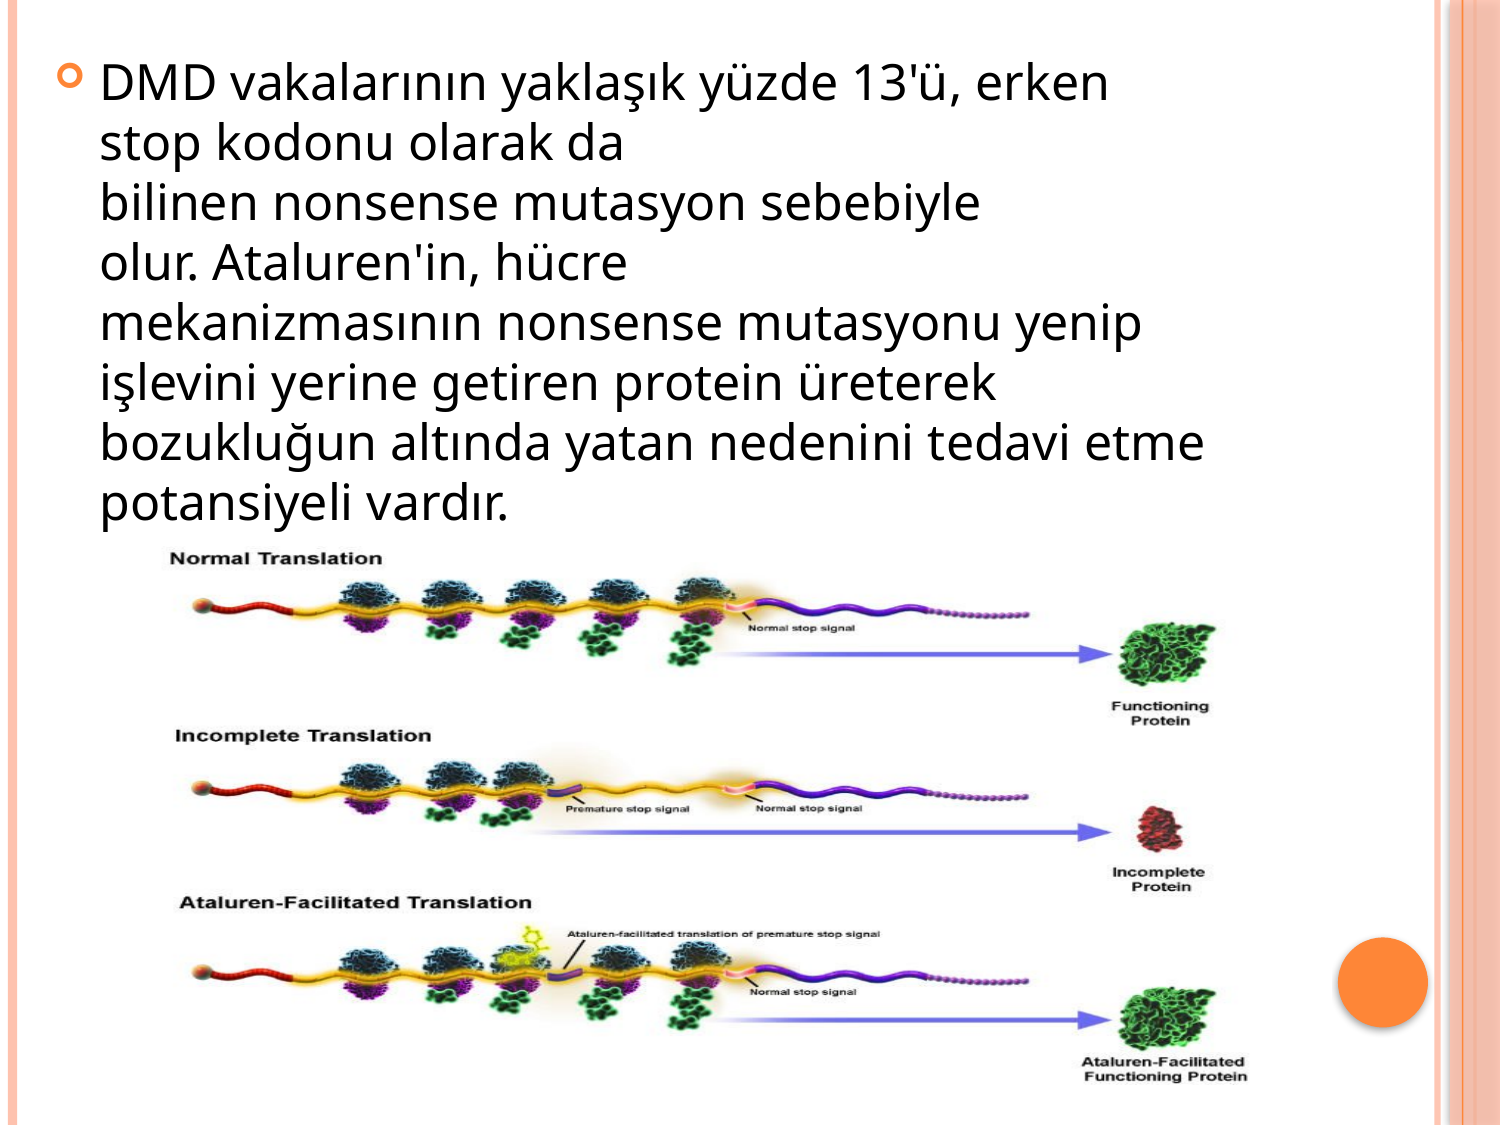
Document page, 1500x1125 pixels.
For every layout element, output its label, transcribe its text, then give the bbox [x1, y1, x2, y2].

picture [149, 546, 1332, 1091]
list DMD vakalarının yaklaşık yüzde 13'ü, erken stop kodonu olarak da bilinen nonsense mutasyon sebebiyle olur. Ataluren'in, hücre mekanizmasının nonsense mutasyonu yenip işlevini yerine getiren protein üreterek bozukluğun altında yatan nedenini tedavi etme potansiyeli vardır. [39, 43, 1265, 843]
